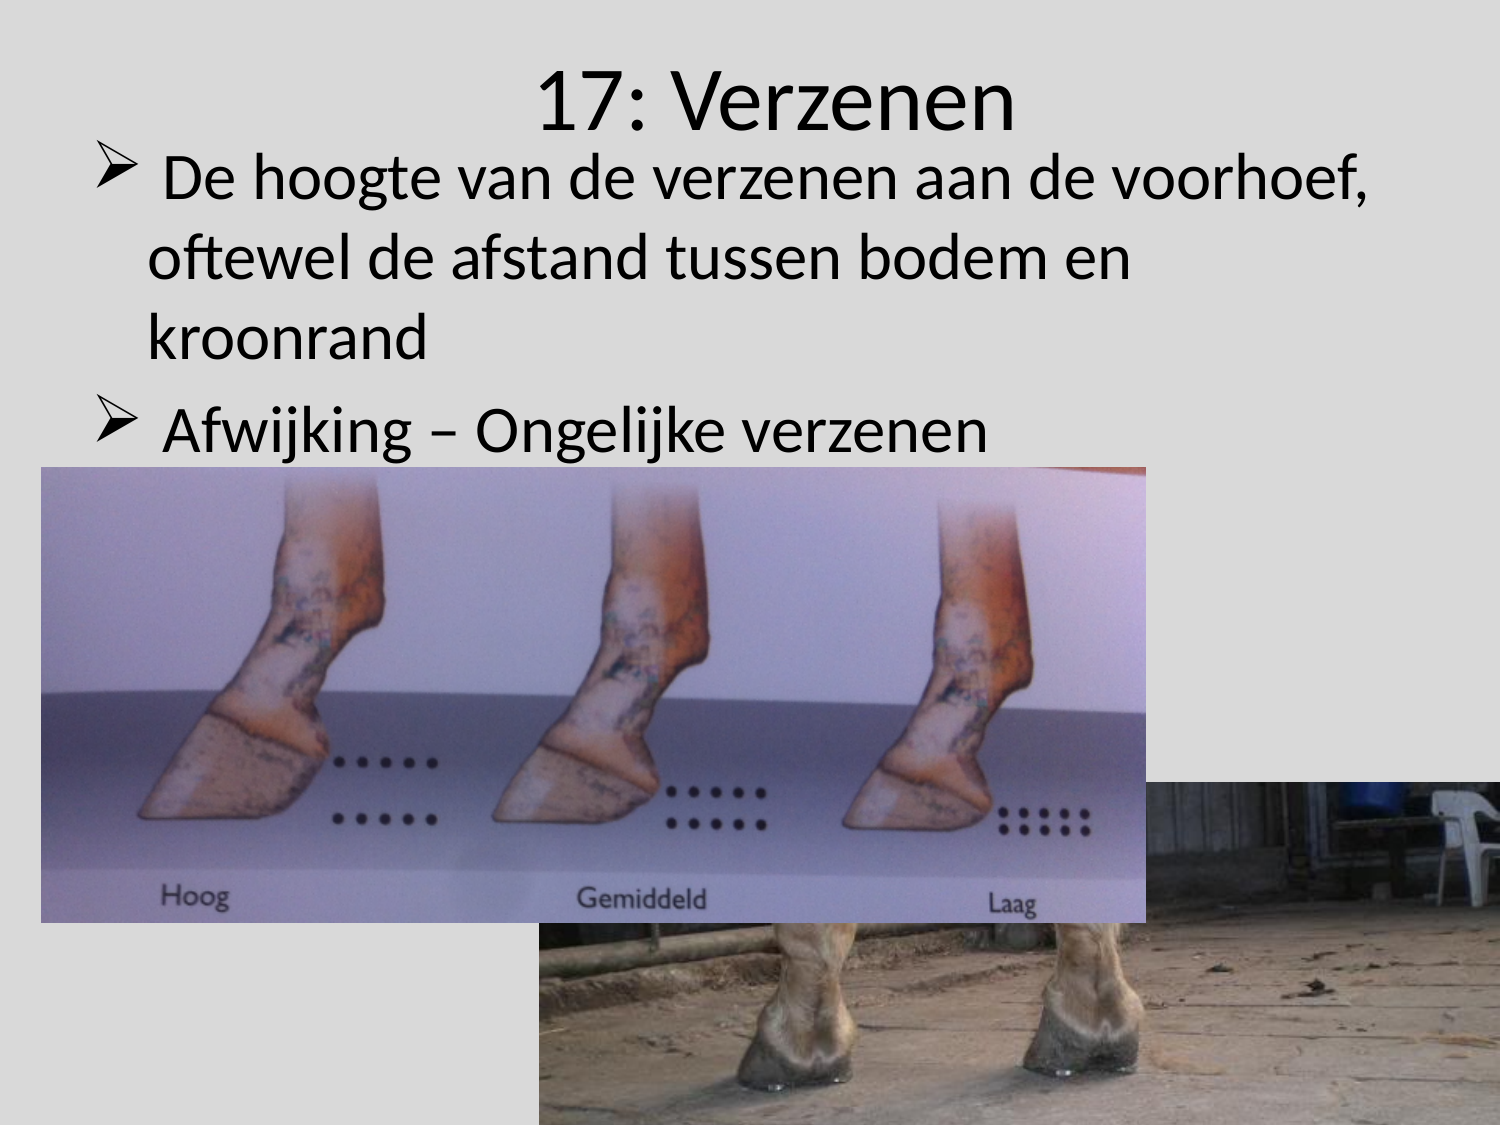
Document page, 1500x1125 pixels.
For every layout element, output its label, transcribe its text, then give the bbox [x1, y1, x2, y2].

title 17: Verzenen [100, 0, 1451, 188]
picture [40, 467, 1500, 1125]
list De hoogte van de verzenen aan de voorhoef, oftewel de afstand tussen bodem en kroonrand Afwijking – Ongelijke verzenen [76, 125, 1427, 556]
